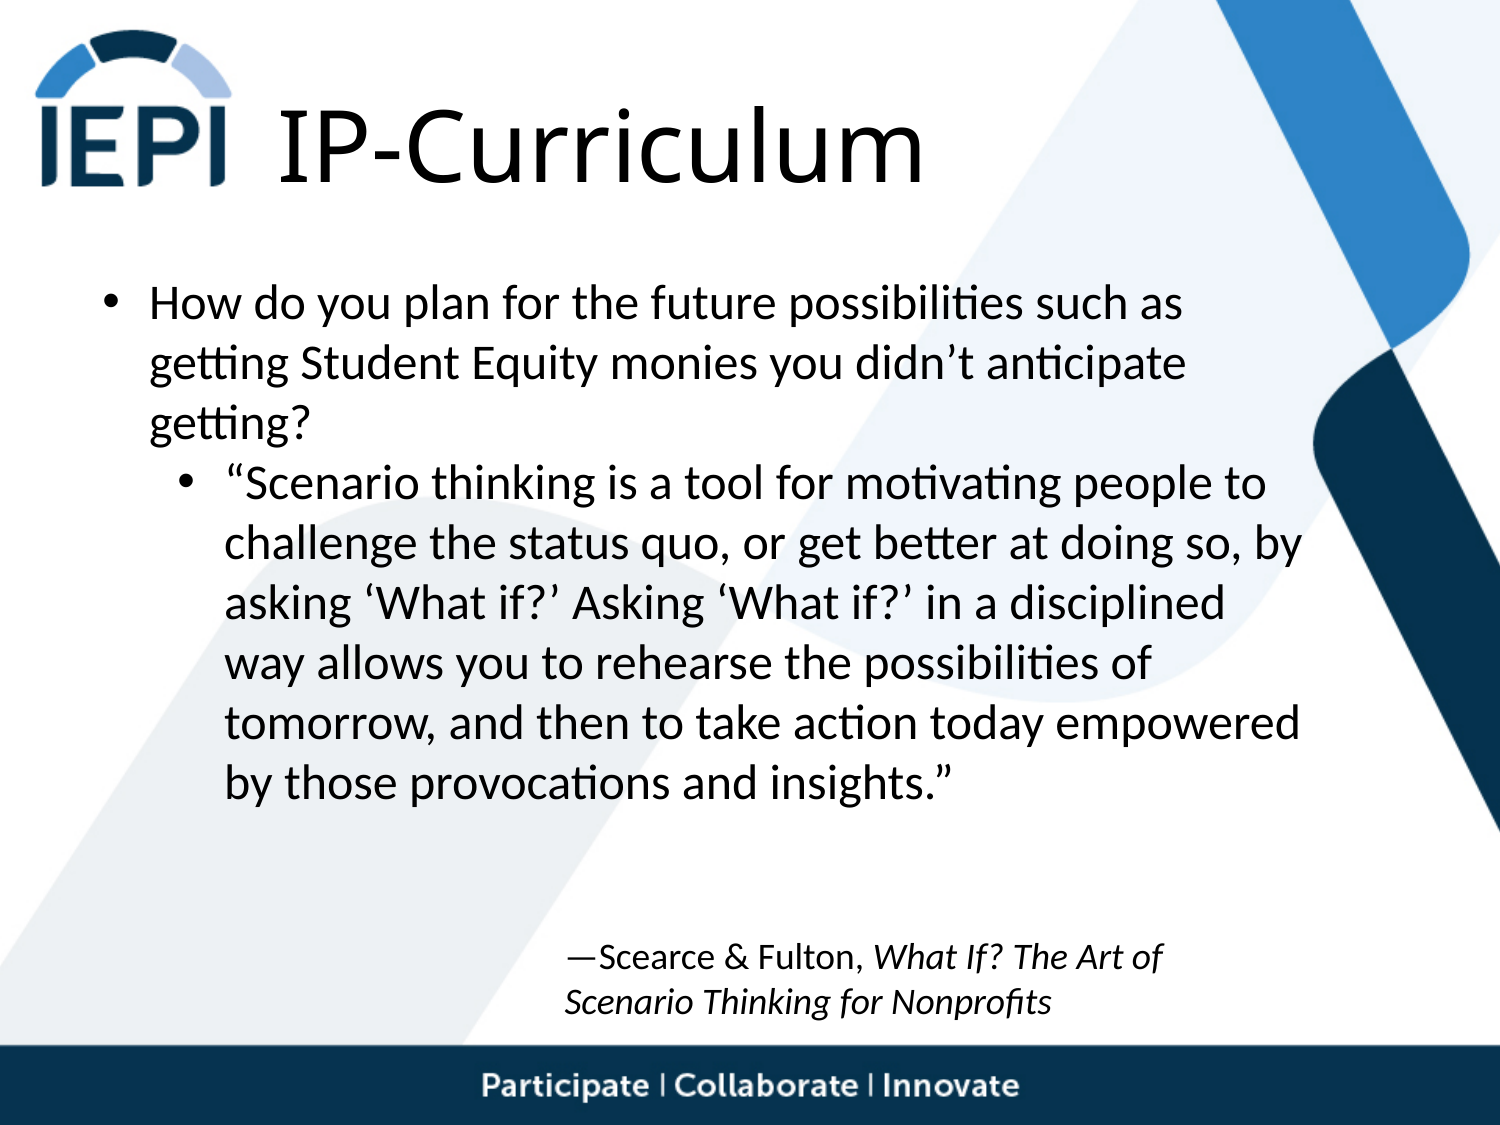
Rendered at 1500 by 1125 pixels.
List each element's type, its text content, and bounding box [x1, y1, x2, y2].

text_box IP-Curriculum [262, 75, 1150, 210]
text_box How do you plan for the future possibilities such as getting Student Equity monies you didn’t anticipate getting? “Scenario thinking is a tool for motivating people to challenge the status quo, or get better at doing so, by asking ‘What if?’ Asking ‘What if?’ in a disciplined way allows you to rehearse the possibilities of tomorrow, and then to take action today empowered by those provocations and insights.” [87, 262, 1325, 818]
text_box —Scearce & Fulton, What If? The Art of Scenario Thinking for Nonprofits [549, 924, 1213, 1030]
text_box [862, 187, 1363, 254]
picture [0, 0, 1500, 1125]
